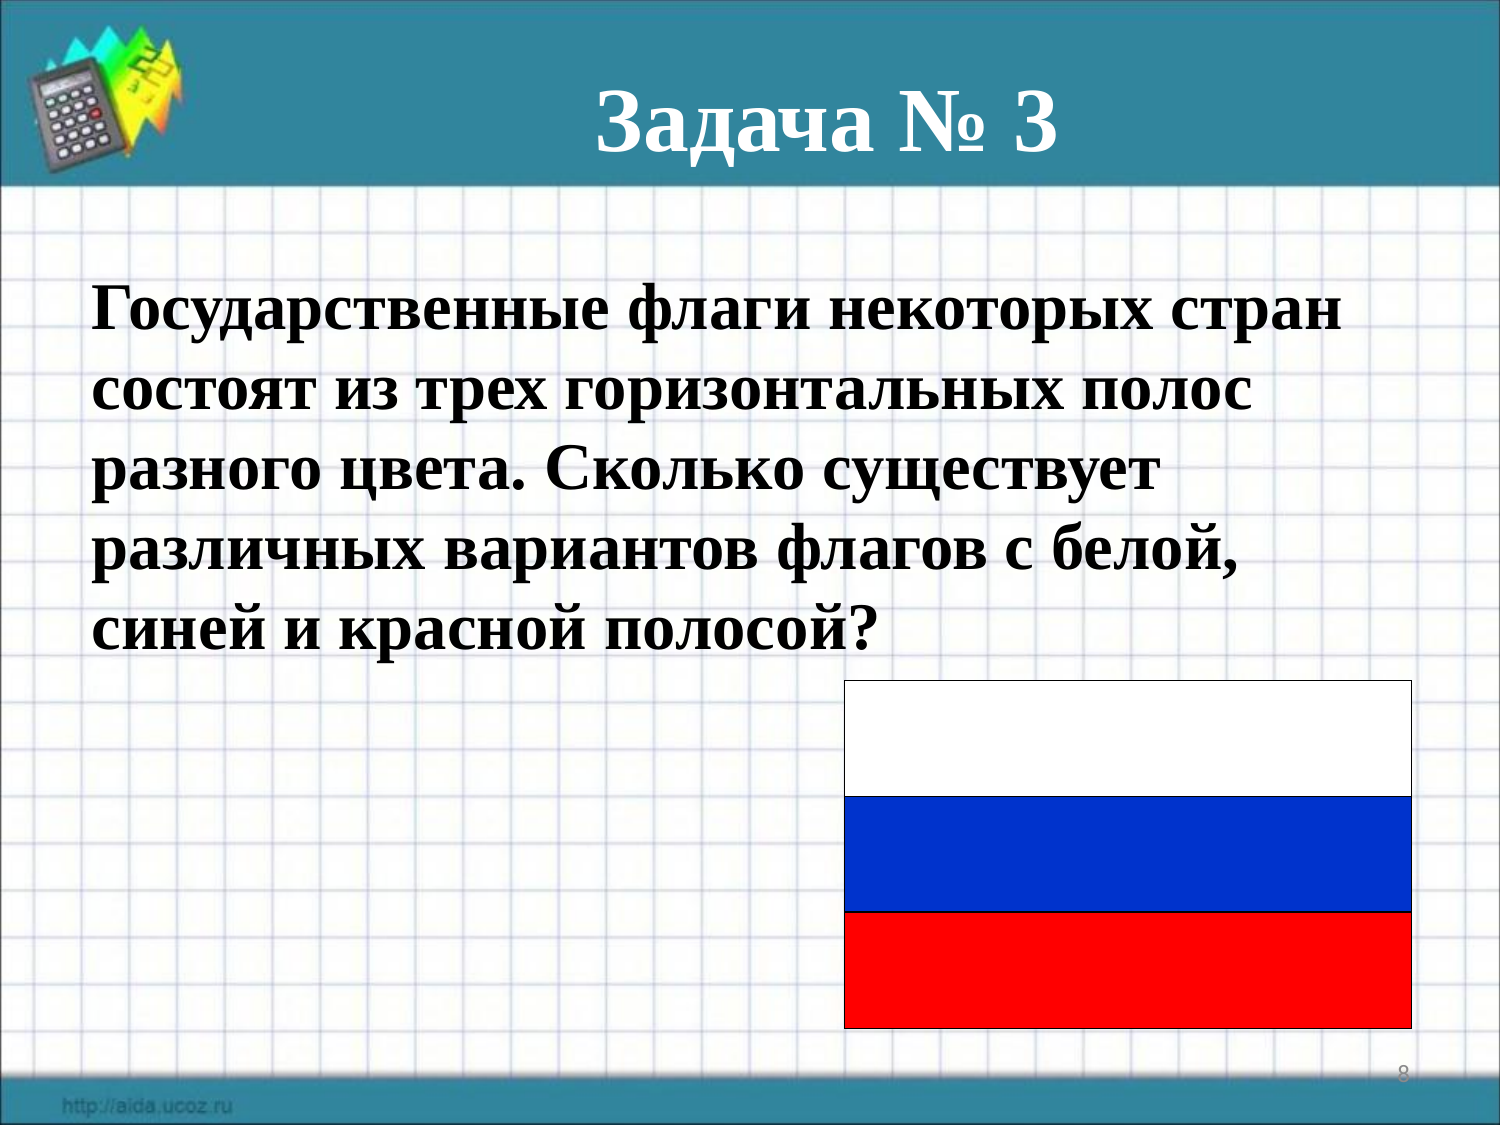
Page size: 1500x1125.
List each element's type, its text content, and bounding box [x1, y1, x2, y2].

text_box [844, 680, 1412, 1029]
title Задача № 3 [230, 45, 1425, 185]
list Государственные флаги некоторых стран состоят из трех горизонтальных полос разного цвета. Сколько существует различных вариантов флагов с белой, синей и красной полосой? [76, 255, 1427, 998]
picture [0, 0, 1500, 1125]
slide_number 8 [1074, 1042, 1425, 1103]
